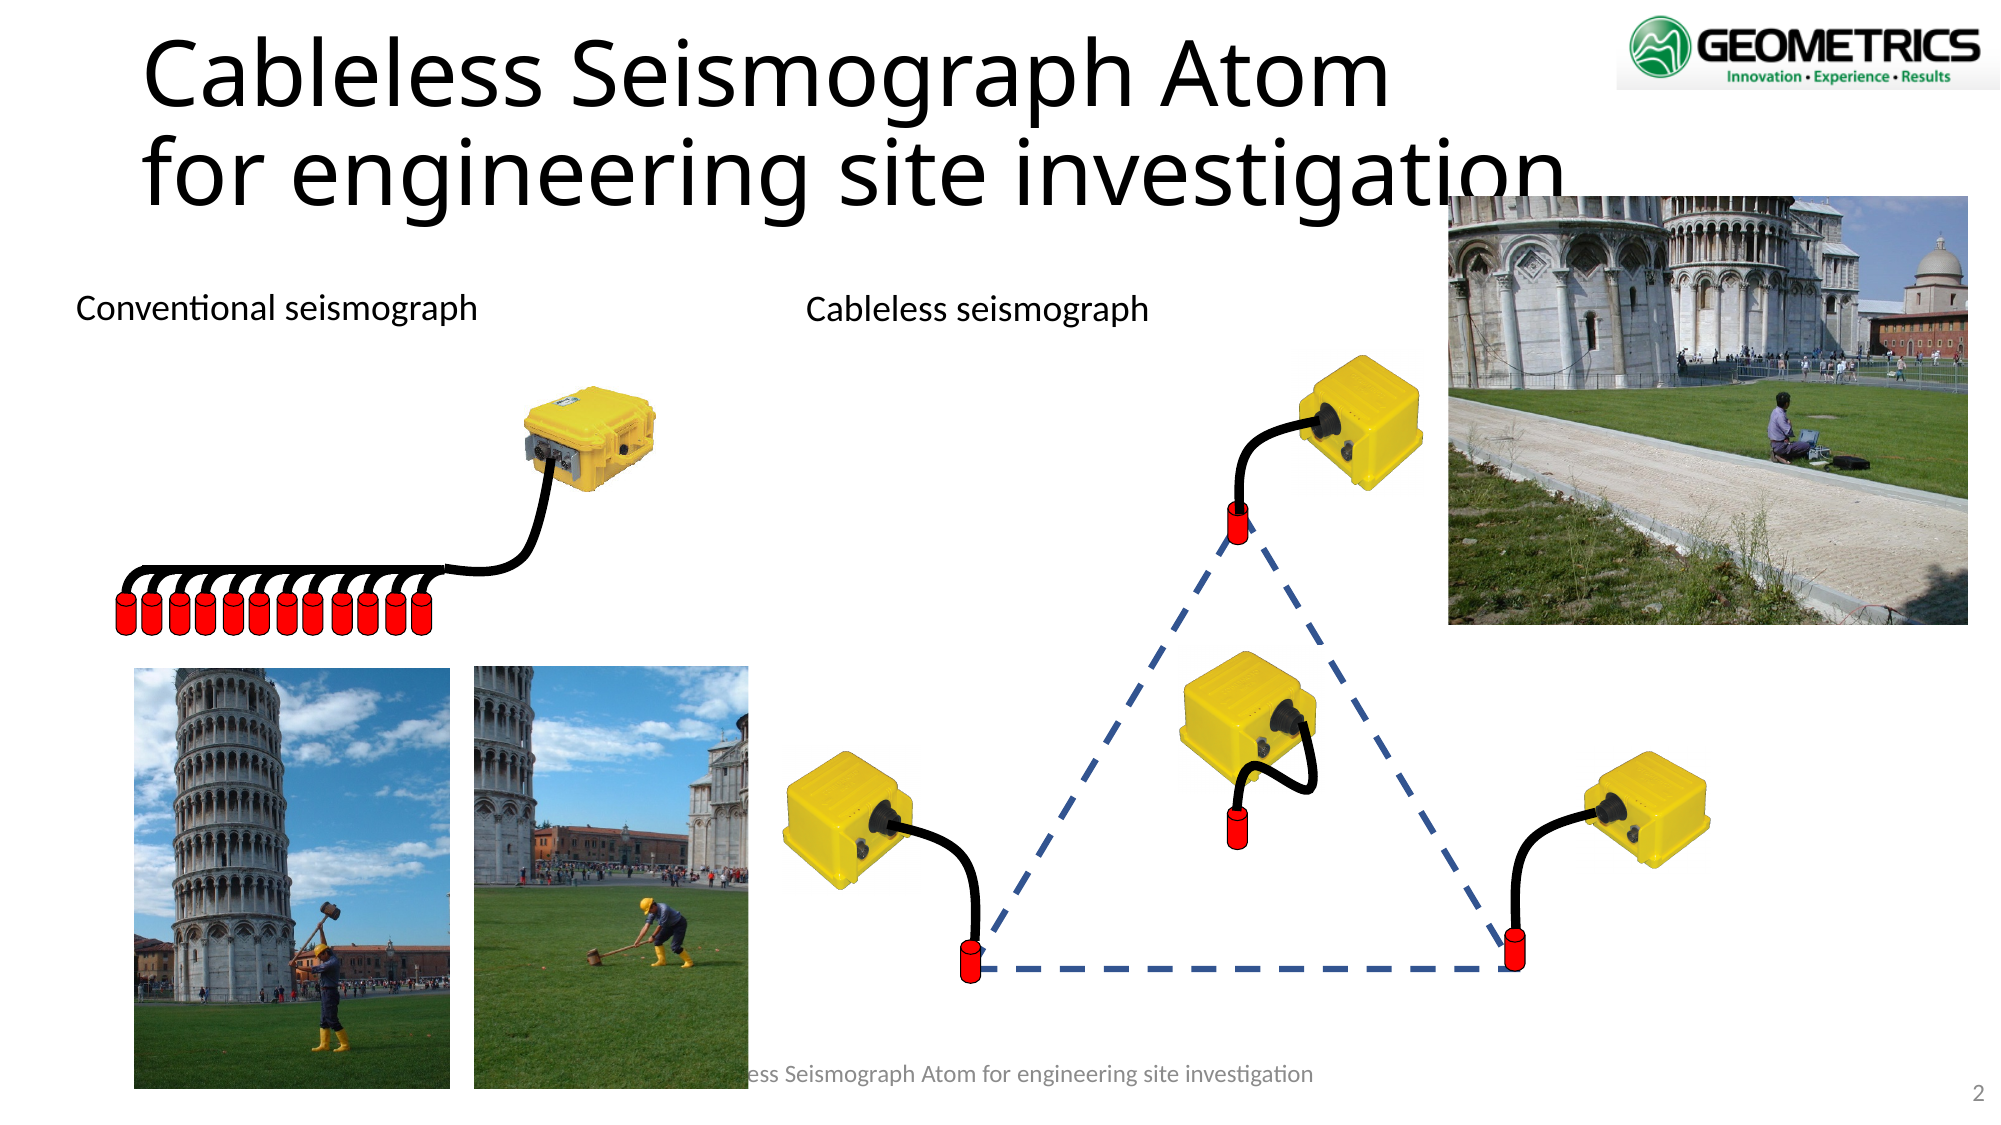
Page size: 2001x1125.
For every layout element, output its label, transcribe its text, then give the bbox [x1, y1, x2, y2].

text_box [116, 386, 656, 636]
title Cableless Seismograph Atom for engineering site investigation [126, 17, 1852, 236]
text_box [782, 276, 1711, 984]
slide_number 2 [1550, 1061, 2000, 1121]
picture [1448, 196, 1968, 625]
picture [1616, 0, 2000, 90]
footer Cableless Seismograph Atom for engineering site investigation [662, 1042, 1338, 1103]
picture [134, 668, 450, 1089]
text_box Conventional seismograph [61, 275, 775, 336]
picture [474, 666, 749, 1089]
